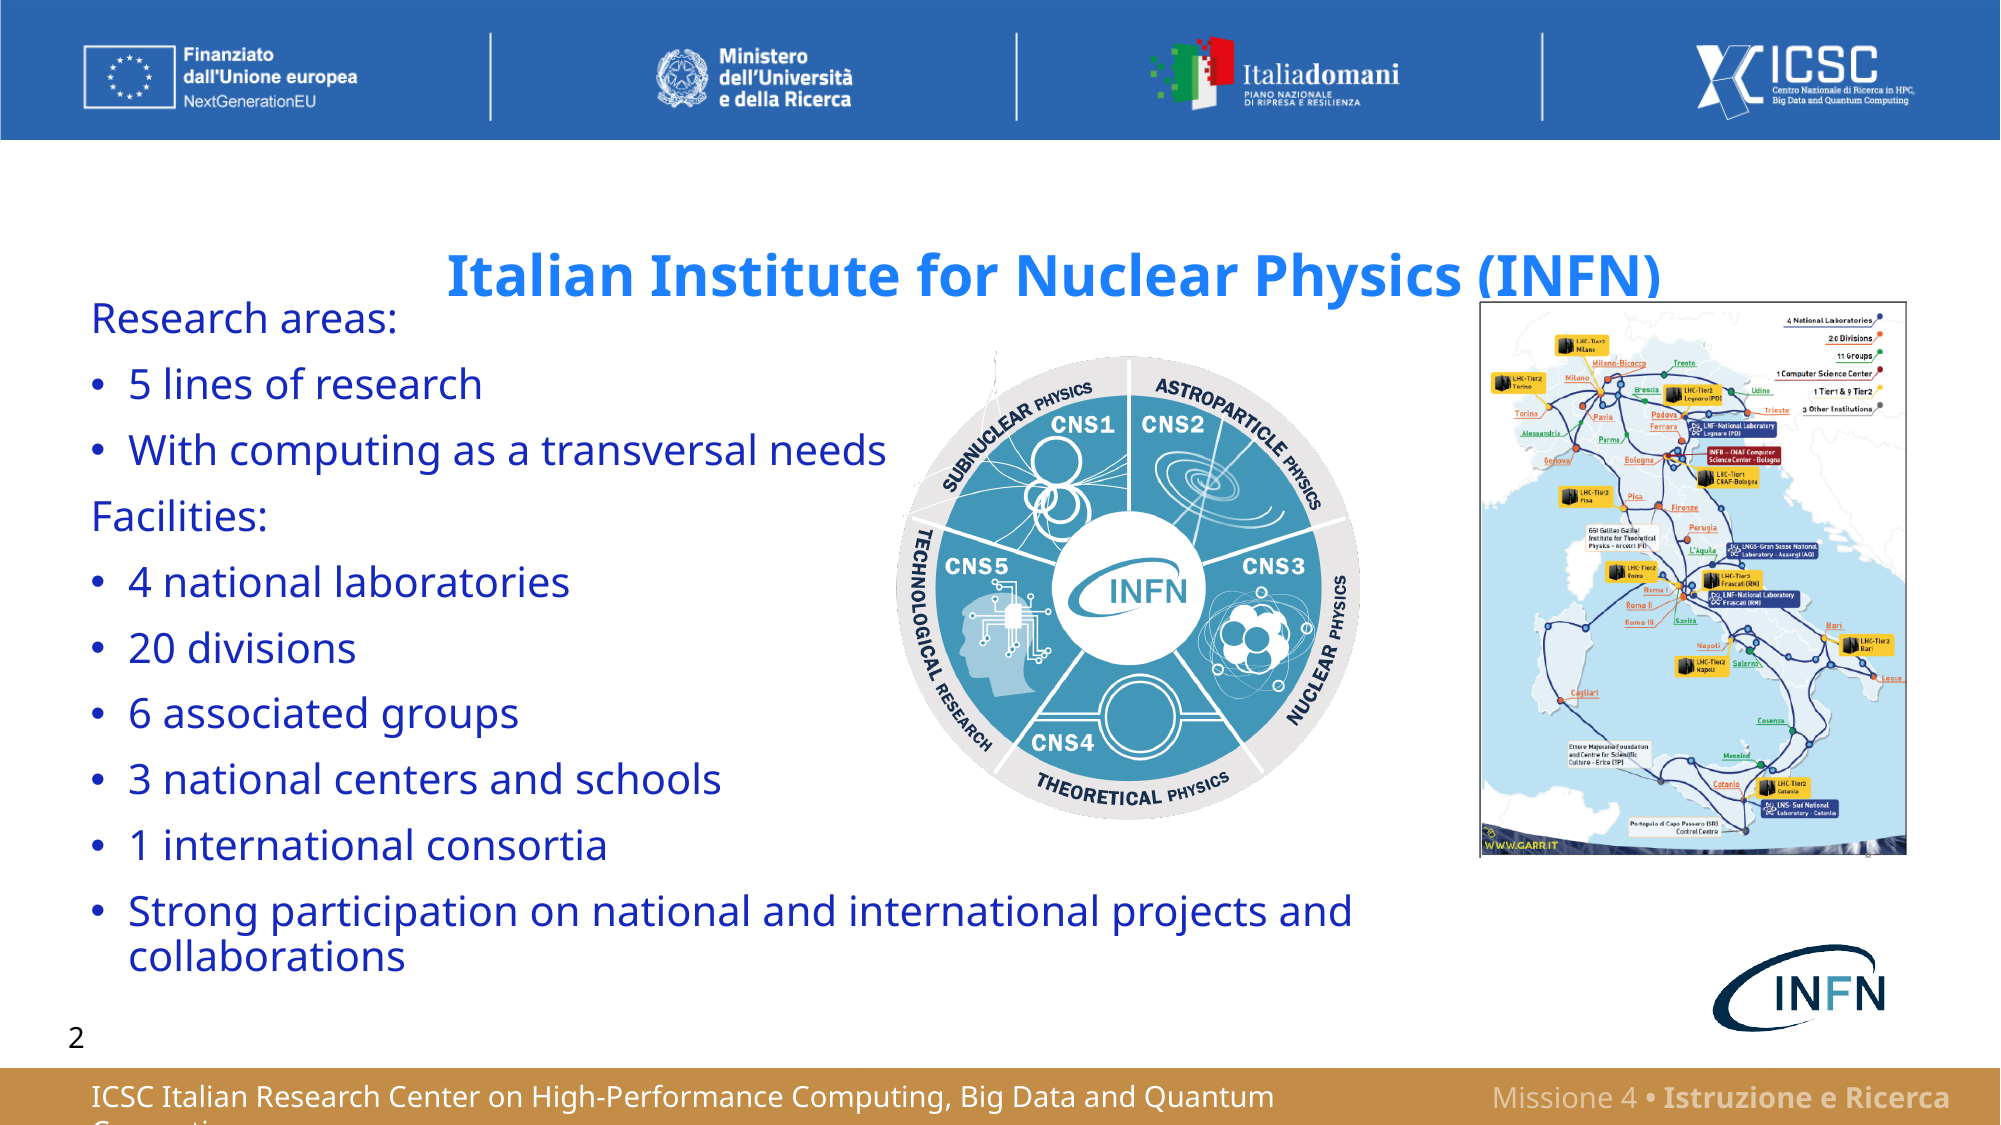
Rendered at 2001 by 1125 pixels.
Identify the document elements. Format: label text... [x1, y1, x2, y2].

text_box 2 [53, 1011, 100, 1062]
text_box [0, 1068, 2000, 1125]
list Research areas: 5 lines of research With computing as a transversal needs Facilities: 4 national laboratories 20 divisions 6 associated groups 3 national centers and schools 1 international consortia Strong participation on national and international projects and collaborations [90, 297, 1551, 1034]
picture [1712, 944, 1886, 1032]
picture [1477, 298, 1907, 858]
title Italian Institute for Nuclear Physics (INFN) [417, 239, 1693, 318]
picture [0, 0, 2000, 140]
picture [863, 335, 1385, 832]
